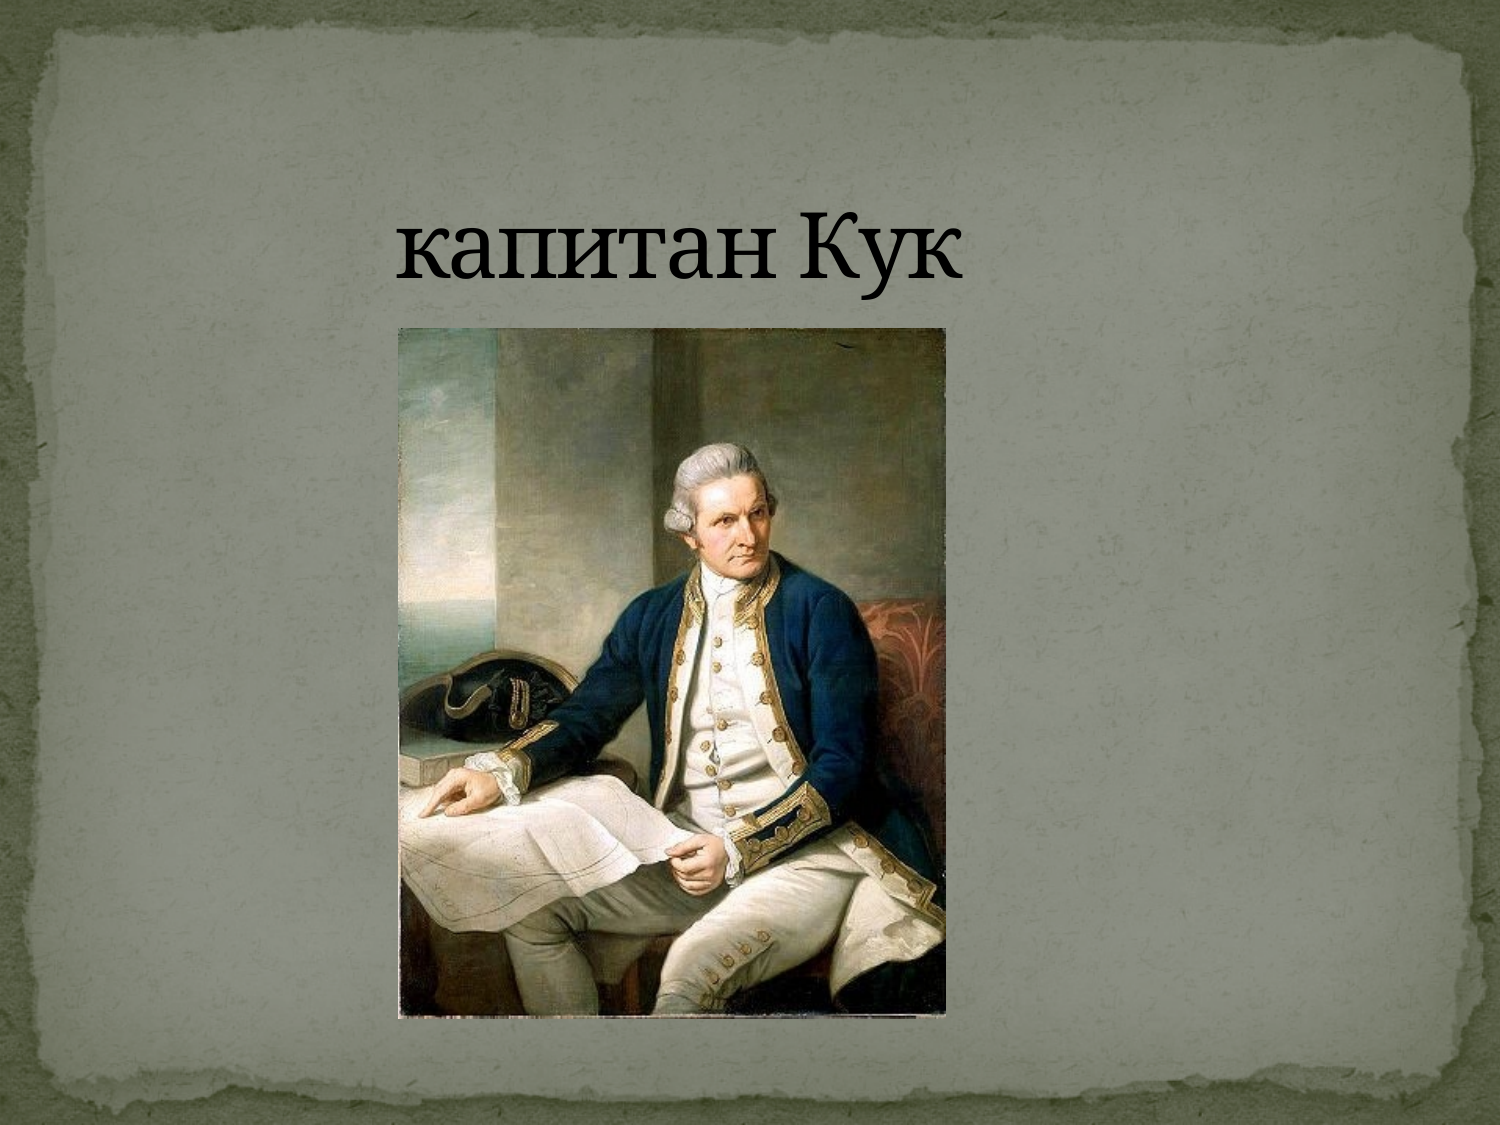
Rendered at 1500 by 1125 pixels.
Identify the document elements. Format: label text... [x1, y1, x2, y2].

title капитан Кук [74, 105, 1425, 305]
text_box [374, 163, 1125, 449]
picture [398, 328, 946, 1019]
